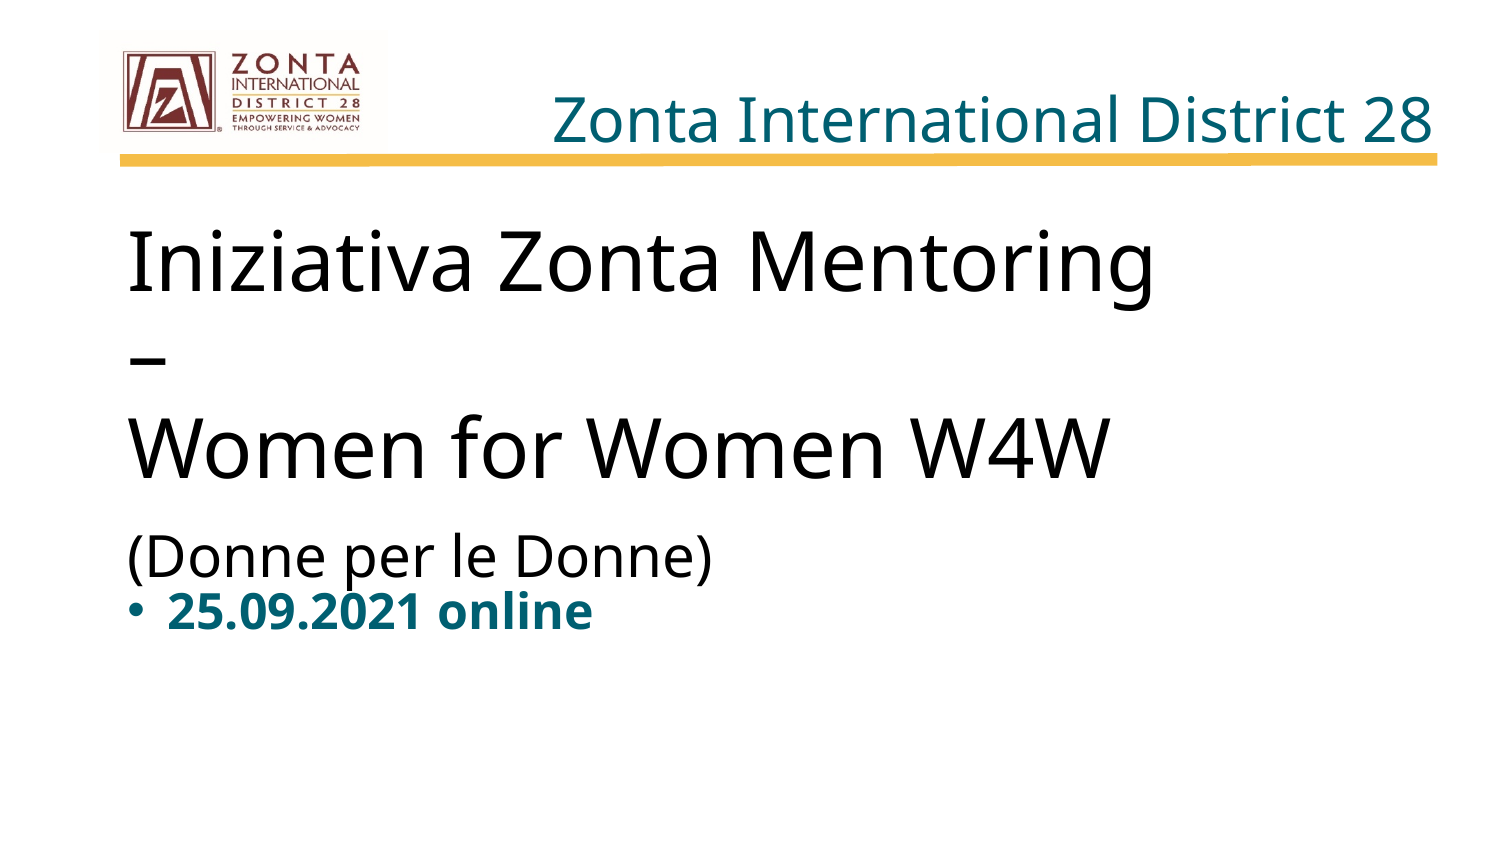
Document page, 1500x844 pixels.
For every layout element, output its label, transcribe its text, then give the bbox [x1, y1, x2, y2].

subtitle 25.09.2021 online [112, 571, 1075, 647]
title Iniziativa Zonta Mentoring – Women for Women W4W (Donne per le Donne) [112, 271, 1238, 532]
picture [99, 30, 388, 153]
text_box Zonta International District 28 [512, 72, 1450, 161]
